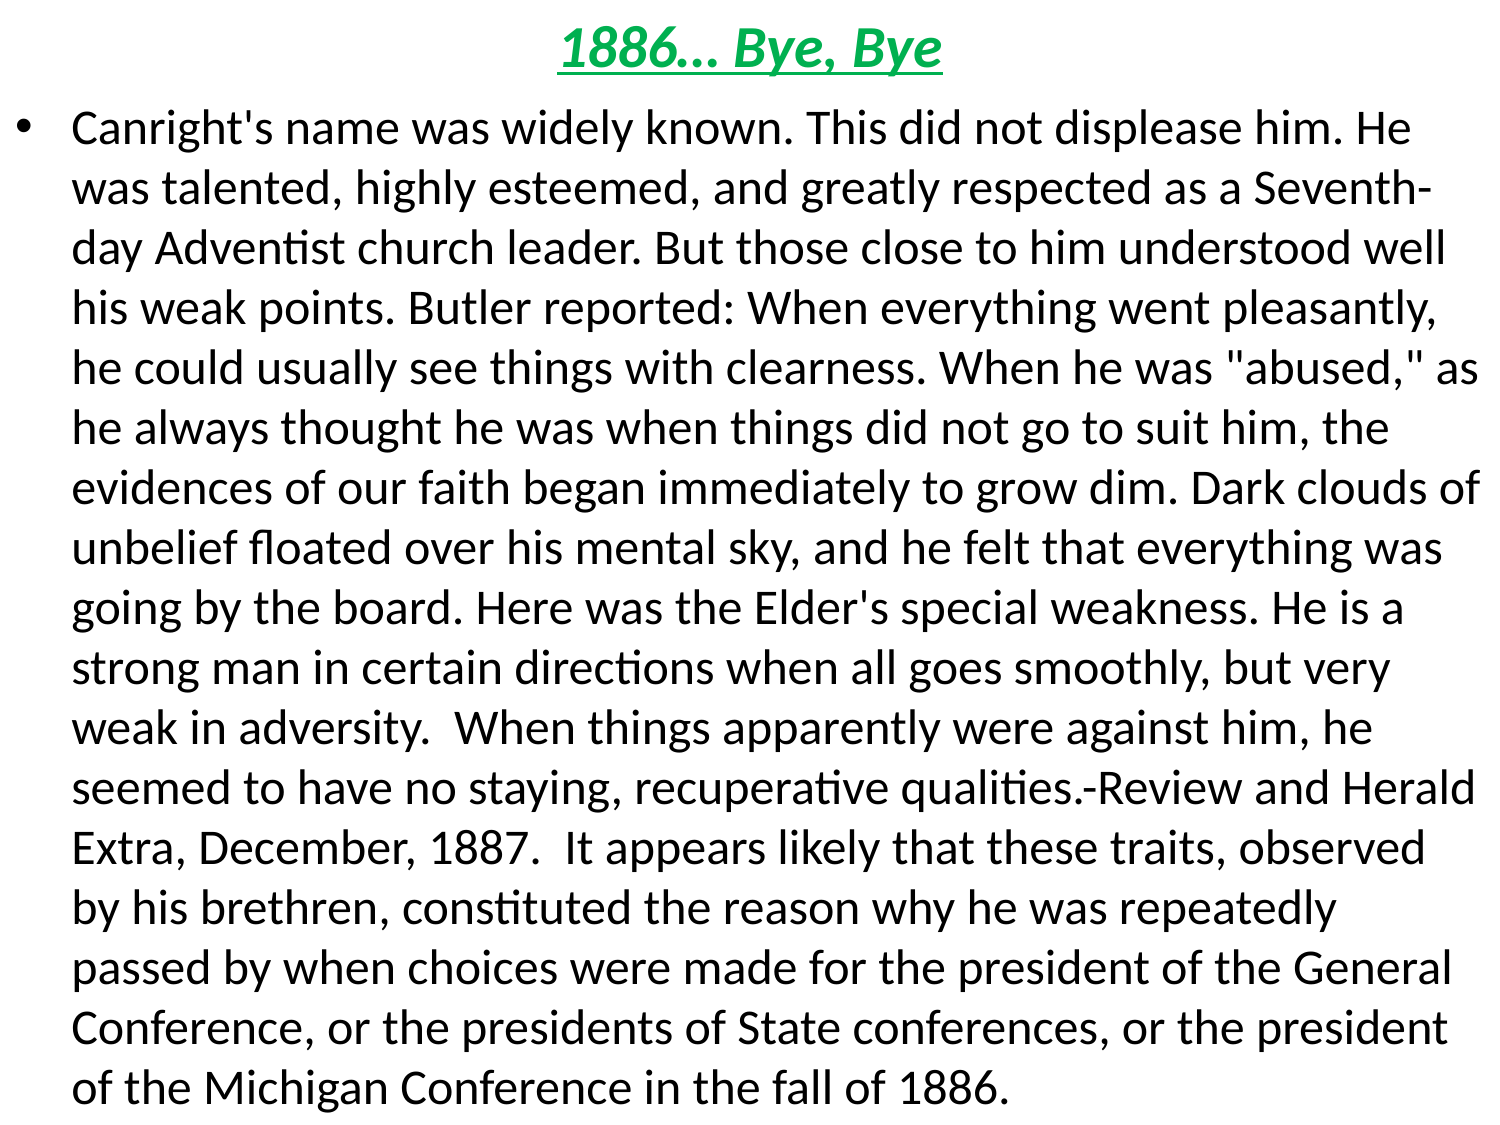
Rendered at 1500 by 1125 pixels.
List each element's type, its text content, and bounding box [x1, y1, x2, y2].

list Canright's name was widely known. This did not displease him. He was talented, highly esteemed, and greatly respected as a Seventh-day Adventist church leader. But those close to him understood well his weak points. Butler reported: When everything went pleasantly, he could usually see things with clearness. When he was "abused," as he always thought he was when things did not go to suit him, the evidences of our faith began immediately to grow dim. Dark clouds of unbelief floated over his mental sky, and he felt that everything was going by the board. Here was the Elder's special weakness. He is a strong man in certain directions when all goes smoothly, but very weak in adversity. When things apparently were against him, he seemed to have no staying, recuperative qualities.-Review and Herald Extra, December, 1887. It appears likely that these traits, observed by his brethren, constituted the reason why he was repeatedly passed by when choices were made for the president of the General Conference, or the presidents of State conferences, or the president of the Michigan Conference in the fall of 1886. [0, 87, 1500, 1125]
title 1886… Bye, Bye [75, 0, 1425, 87]
